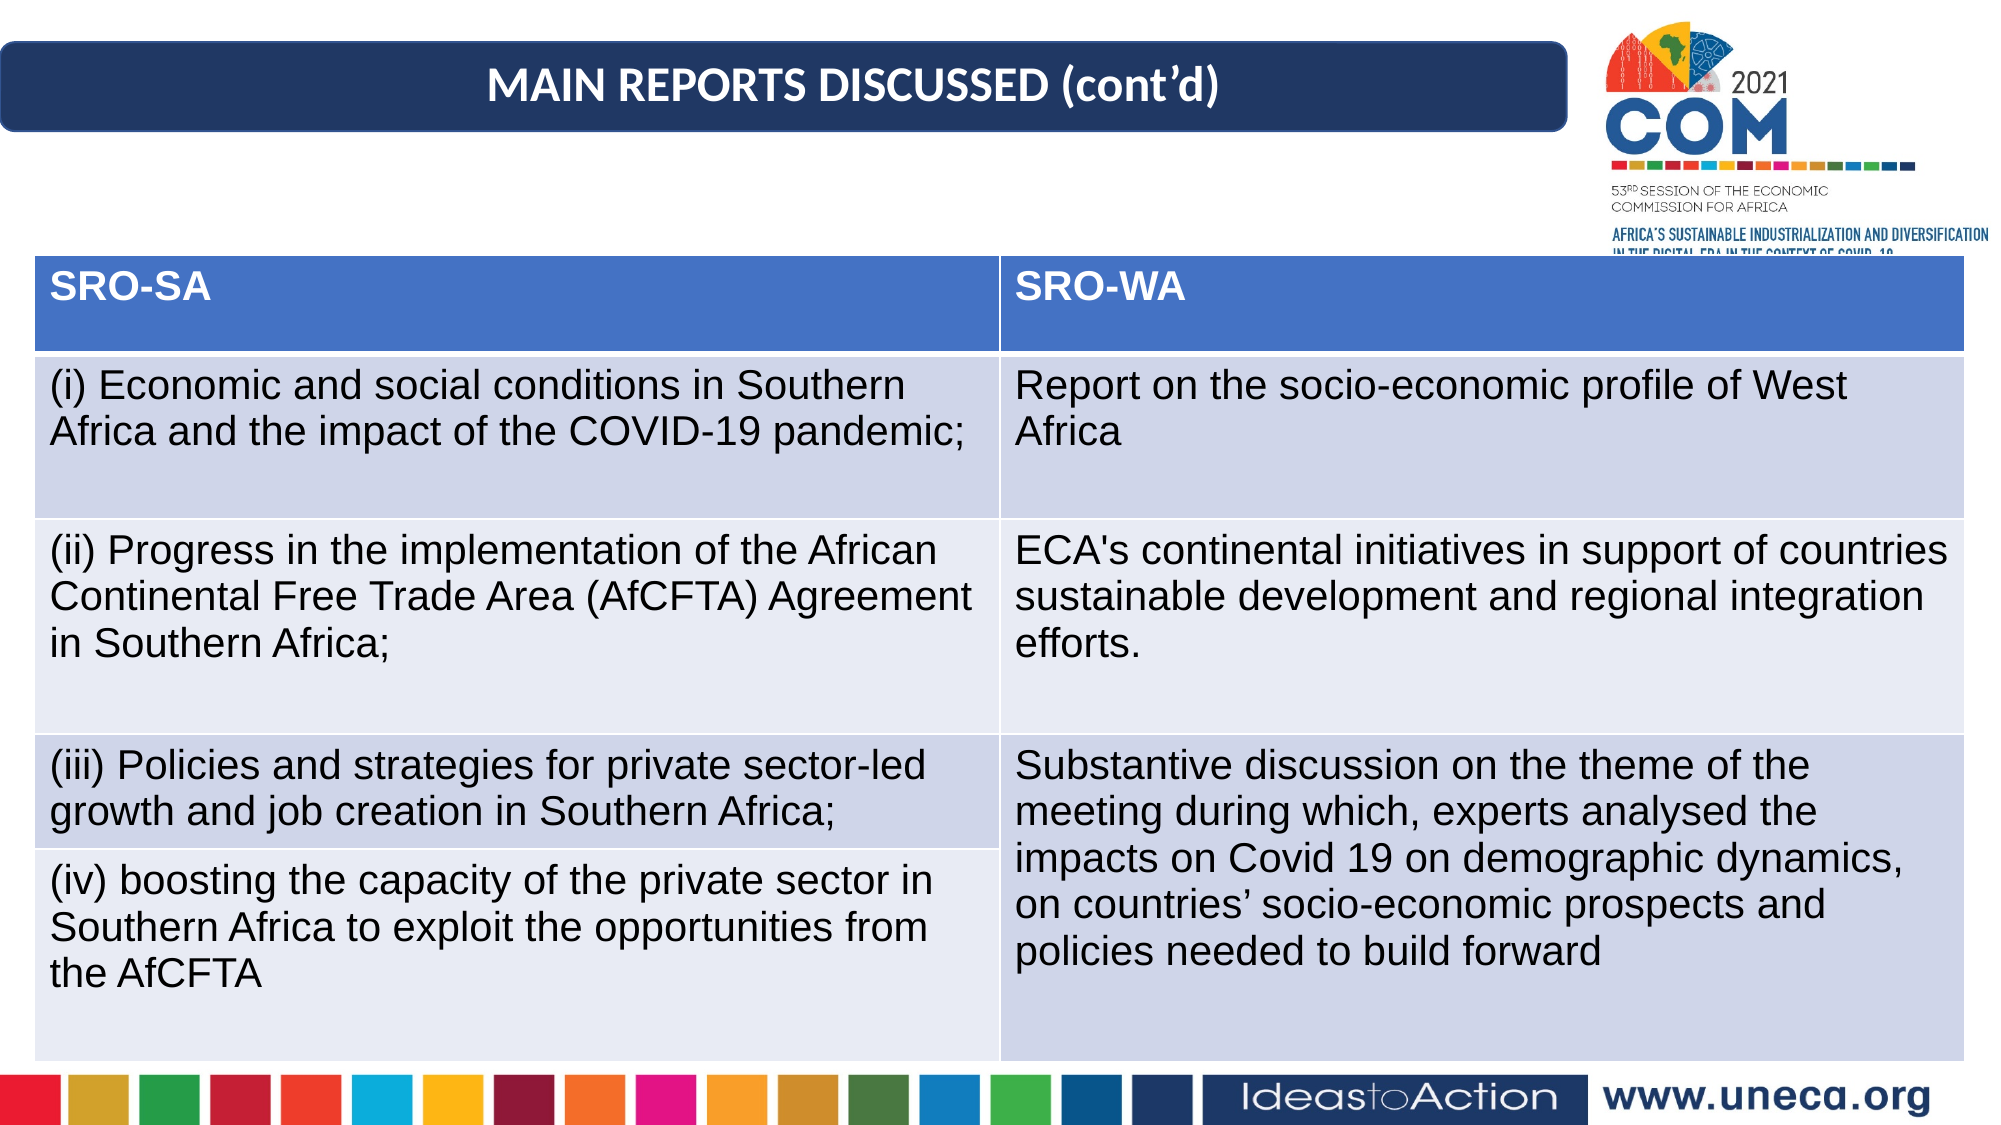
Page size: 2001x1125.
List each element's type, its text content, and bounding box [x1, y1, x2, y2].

table_header SRO-SA [35, 256, 999, 351]
table_header SRO-WA [1001, 256, 1964, 351]
table_cell (iv) boosting the capacity of the private sector in Southern Africa to exploit the opportunities from the AfCFTA [35, 850, 999, 1061]
table_cell (i) Economic and social conditions in Southern Africa and the impact of the COVID-19 pandemic; [35, 357, 999, 518]
text_box MAIN REPORTS DISCUSSED (cont’d) [144, 44, 1505, 119]
picture [0, 1065, 2000, 1125]
picture [1586, 11, 2000, 274]
table_cell Report on the socio-economic profile of West Africa [1001, 357, 1964, 518]
table_cell (iii) Policies and strategies for private sector-led growth and job creation in Southern Africa; [35, 735, 999, 848]
table_cell Substantive discussion on the theme of the meeting during which, experts analysed the impacts on Covid 19 on demographic dynamics, on countries’ socio-economic prospects and policies needed to build forward [1001, 735, 1964, 1061]
table_cell (ii) Progress in the implementation of the African Continental Free Trade Area (AfCFTA) Agreement in Southern Africa; [35, 520, 999, 733]
table_cell ECA's continental initiatives in support of countries sustainable development and regional integration efforts. [1001, 520, 1964, 733]
